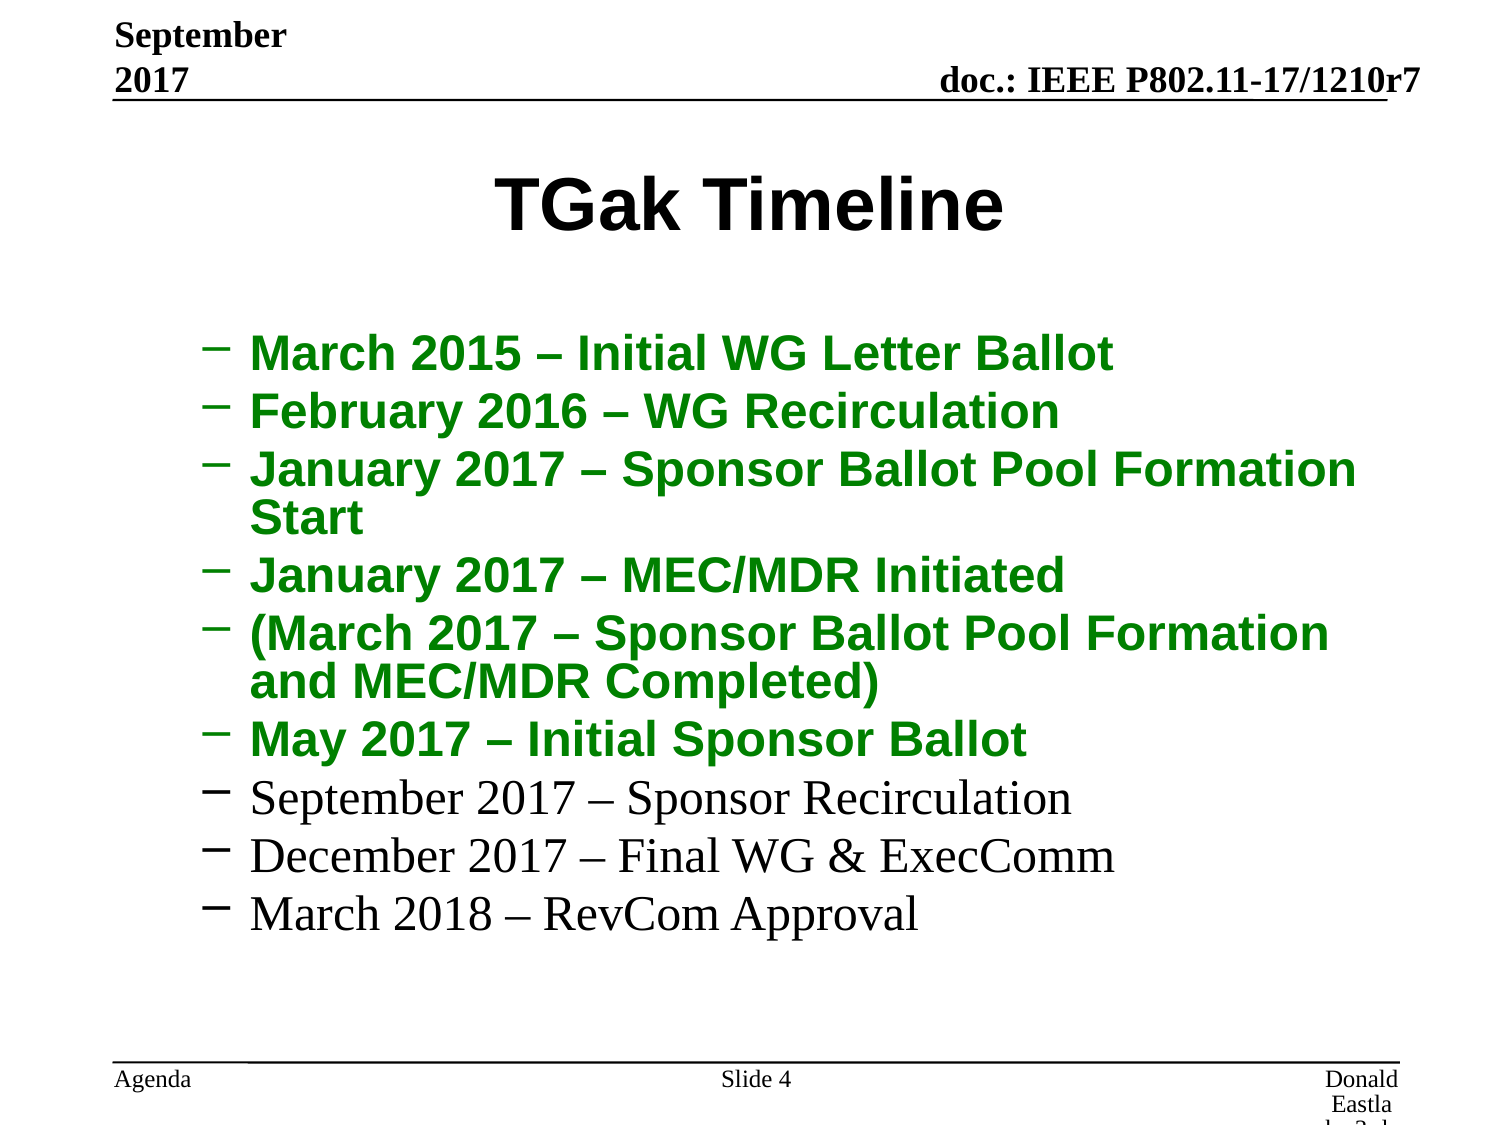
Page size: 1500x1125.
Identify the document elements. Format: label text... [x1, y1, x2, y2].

list March 2015 – Initial WG Letter Ballot February 2016 – WG Recirculation January 2017 – Sponsor Ballot Pool Formation Start January 2017 – MEC/MDR Initiated (March 2017 – Sponsor Ballot Pool Formation and MEC/MDR Completed) May 2017 – Initial Sponsor Ballot September 2017 – Sponsor Recirculation December 2017 – Final WG & ExecComm March 2018 – RevCom Approval [112, 324, 1388, 1000]
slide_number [114, 54, 290, 100]
title TGak Timeline [112, 112, 1388, 288]
slide_number Slide 4 [712, 1062, 800, 1093]
footer Donald Eastlake 3rd, Huawei Technologies [1325, 1062, 1402, 1093]
